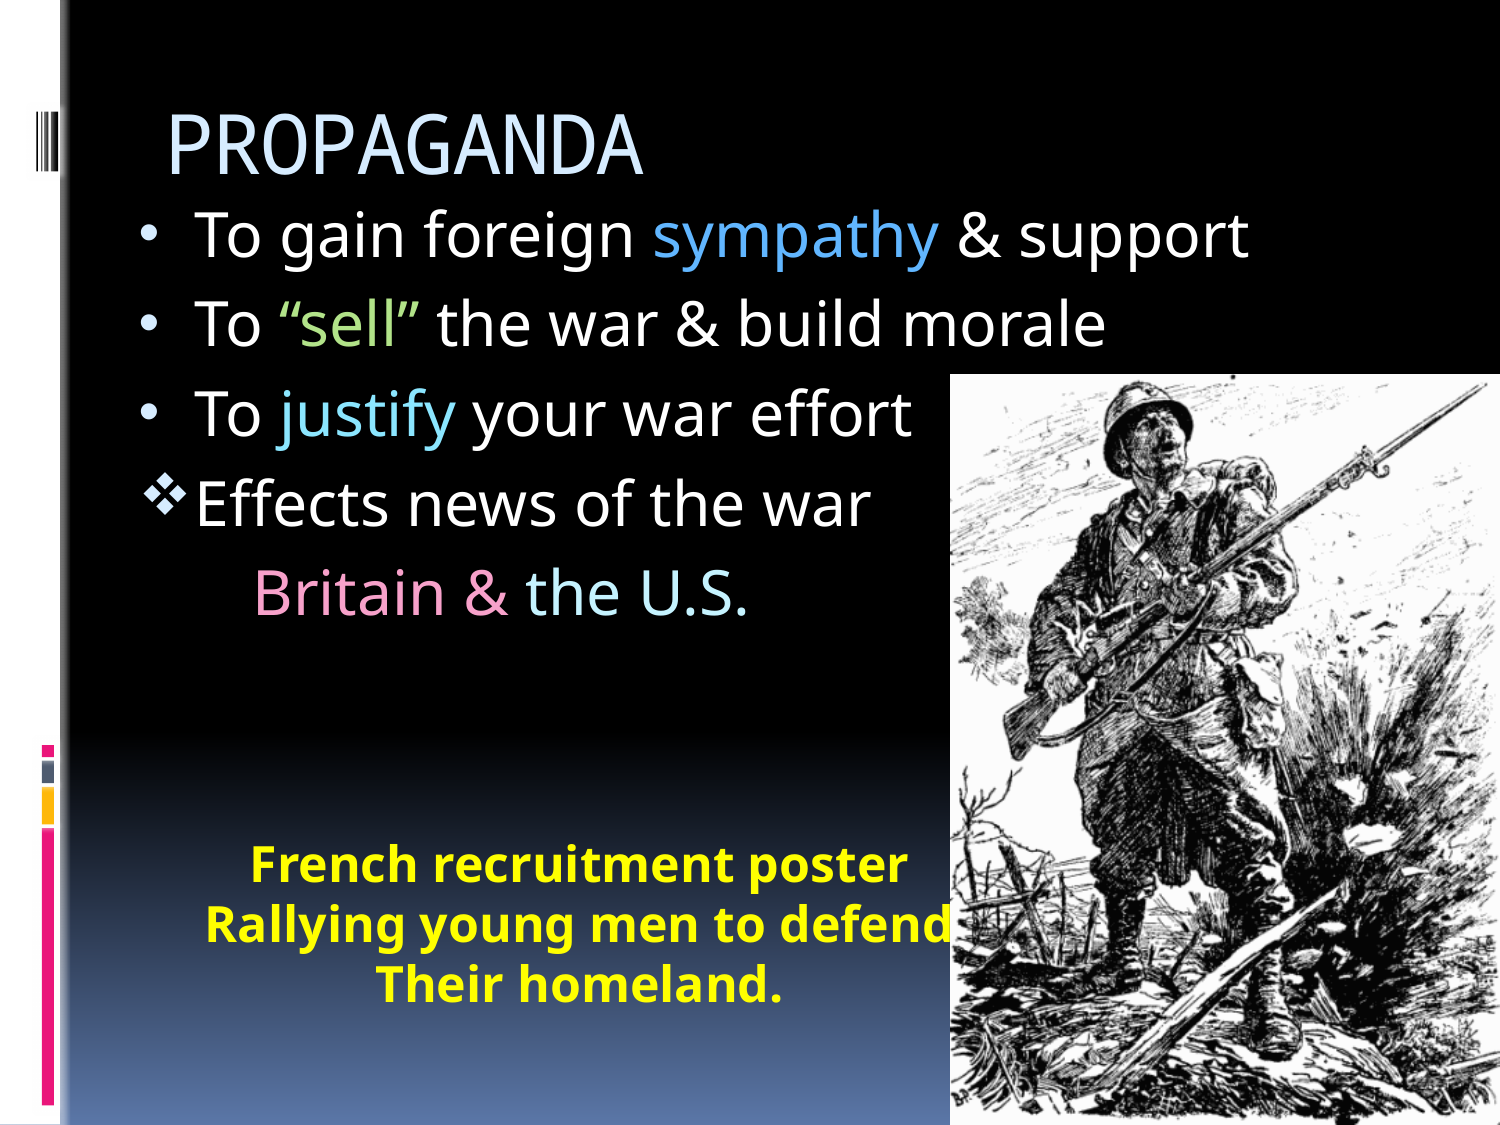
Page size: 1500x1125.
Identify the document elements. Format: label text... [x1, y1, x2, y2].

text_box French recruitment poster Rallying young men to defend Their homeland. [190, 824, 940, 1020]
list To gain foreign sympathy & support To “sell” the war & build morale To justify your war effort Effects news of the war Britain & the U.S. [112, 187, 1425, 1043]
picture [949, 373, 1500, 1125]
title PROPAGANDA [150, 83, 1425, 187]
